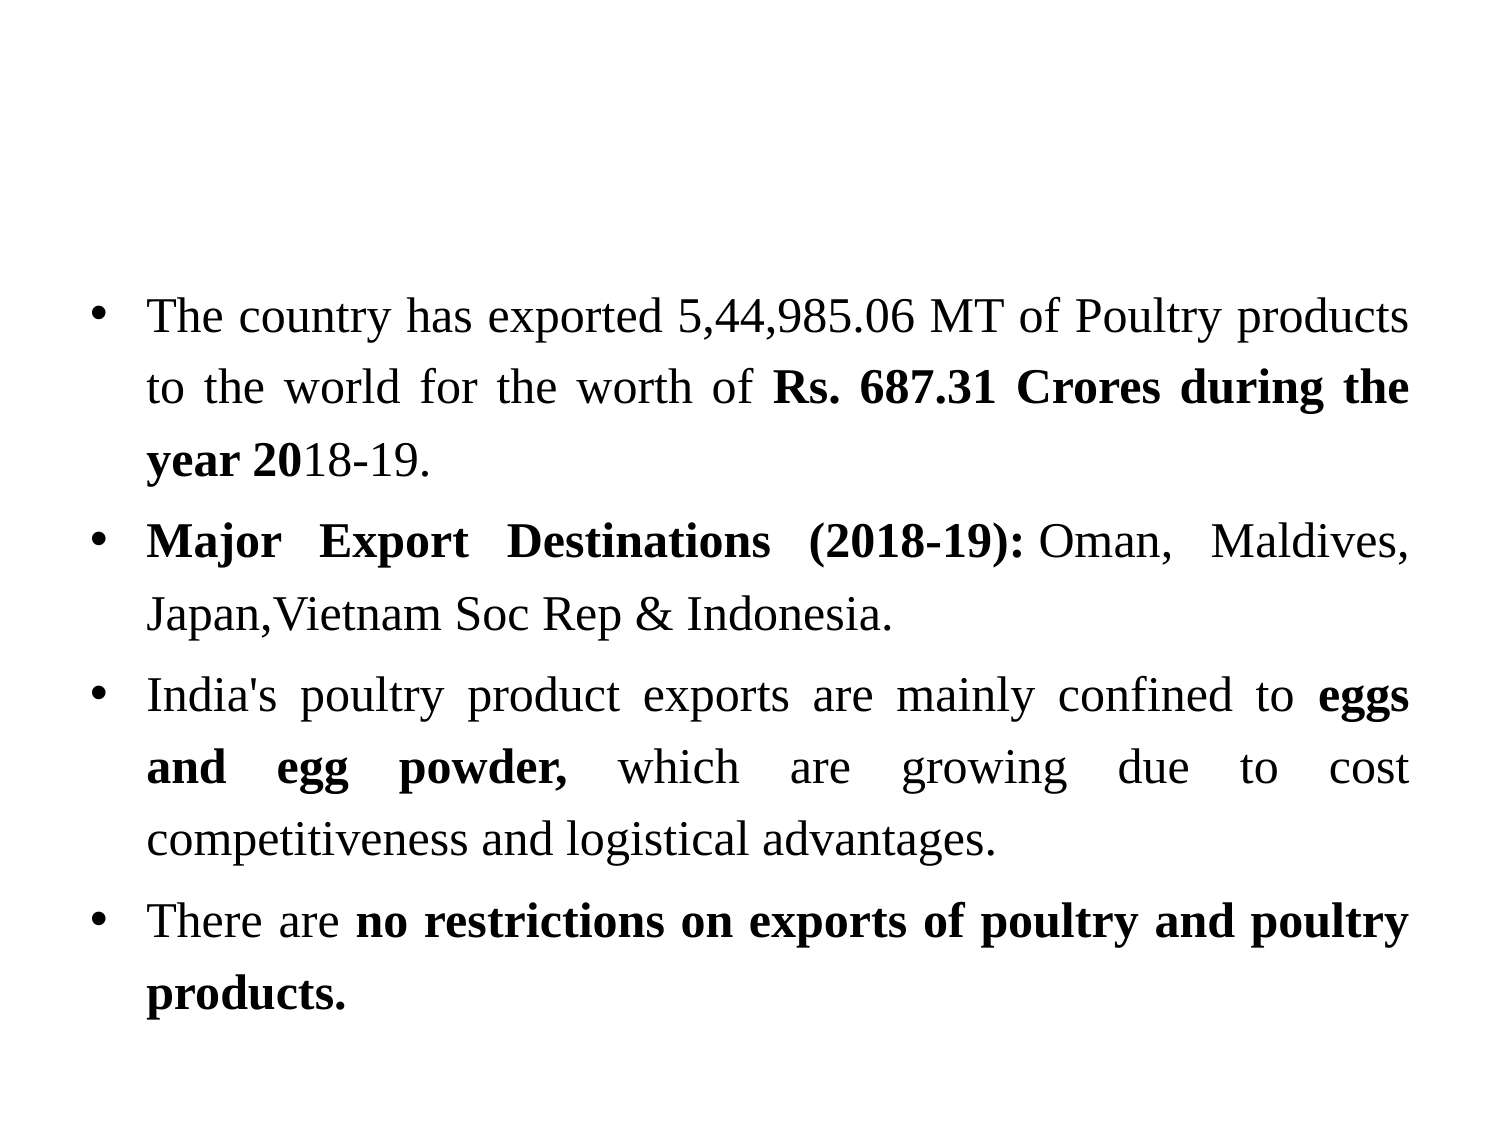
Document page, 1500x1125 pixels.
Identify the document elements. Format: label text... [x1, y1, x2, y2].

list The country has exported 5,44,985.06 MT of Poultry products to the world for the worth of Rs. 687.31 Crores during the year 2018-19. Major Export Destinations (2018-19): Oman, Maldives, Japan,Vietnam Soc Rep & Indonesia. India's poultry product exports are mainly confined to eggs and egg powder, which are growing due to cost competitiveness and logistical advantages. There are no restrictions on exports of poultry and poultry products. [75, 262, 1425, 1005]
